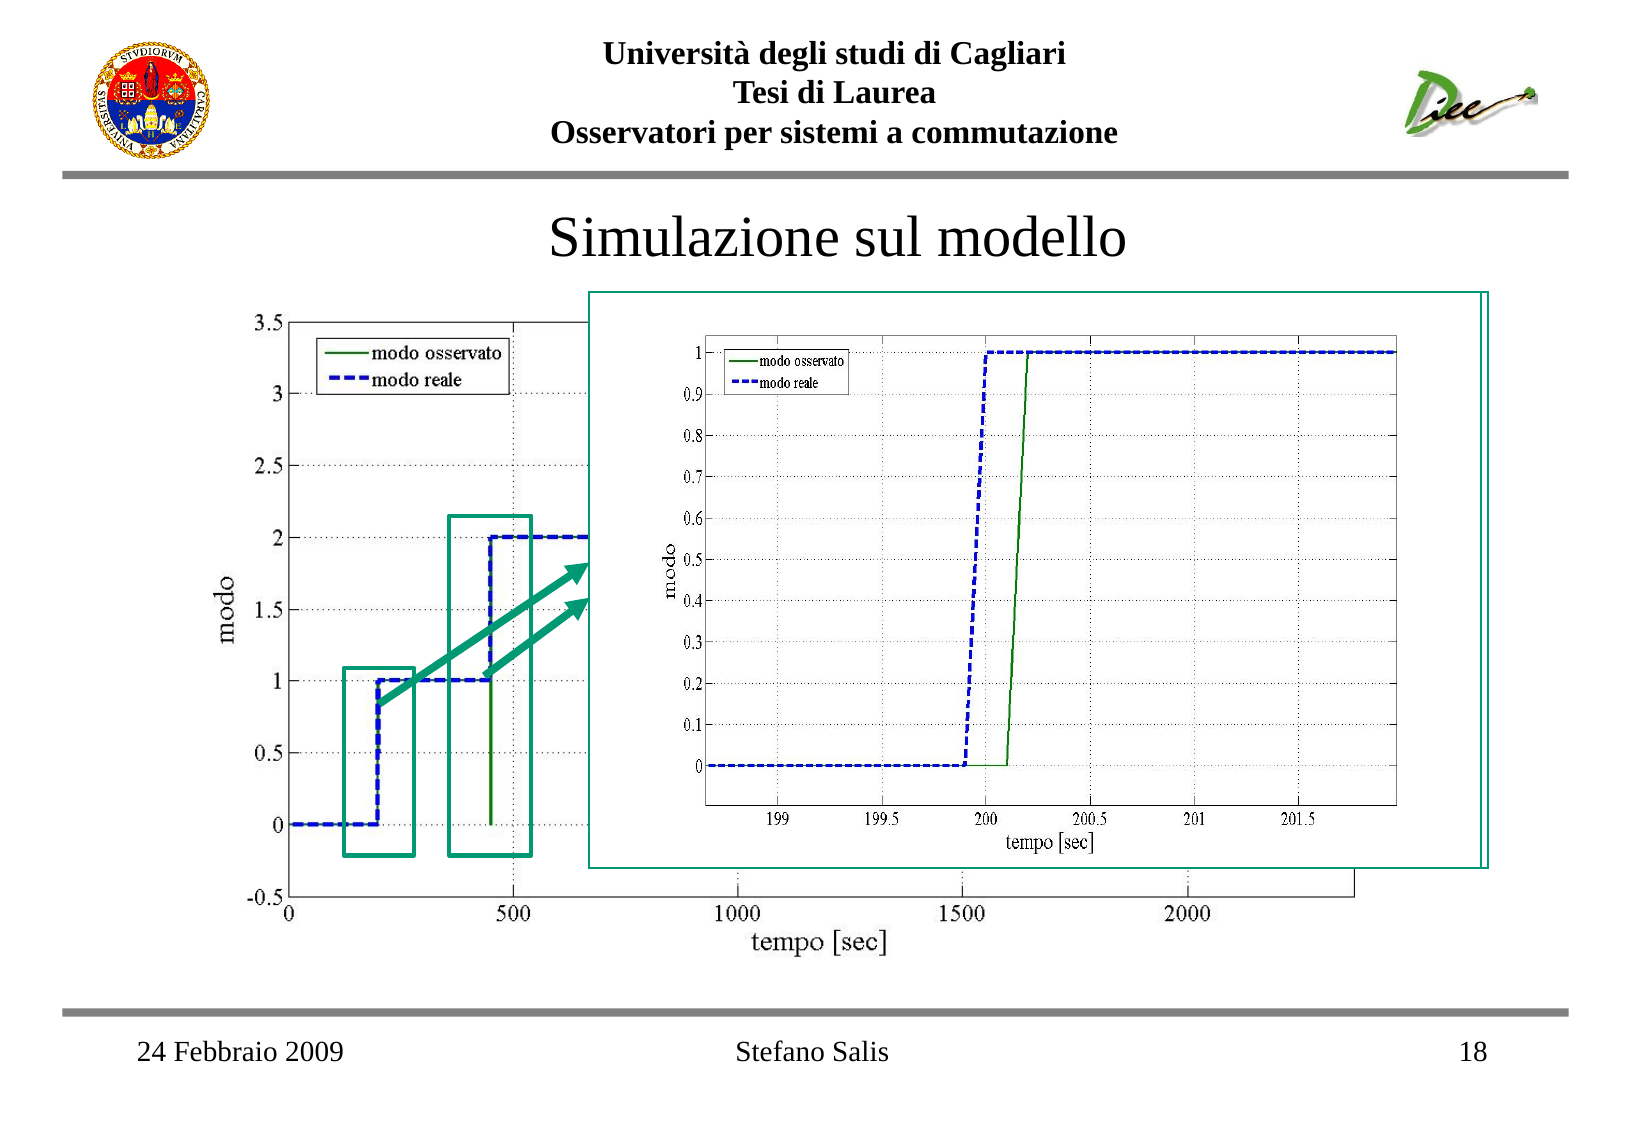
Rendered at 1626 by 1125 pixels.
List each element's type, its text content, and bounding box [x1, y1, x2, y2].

picture [109, 269, 1488, 974]
footer Stefano Salis [554, 1024, 1071, 1101]
text_box Simulazione sul modello [530, 191, 1161, 268]
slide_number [121, 1024, 461, 1101]
picture [92, 41, 210, 159]
text_box Università degli studi di Cagliari Tesi di Laurea Osservatori per sistemi a commutazione [535, 23, 1135, 158]
slide_number 18 [1164, 1024, 1504, 1101]
picture [1399, 63, 1538, 137]
